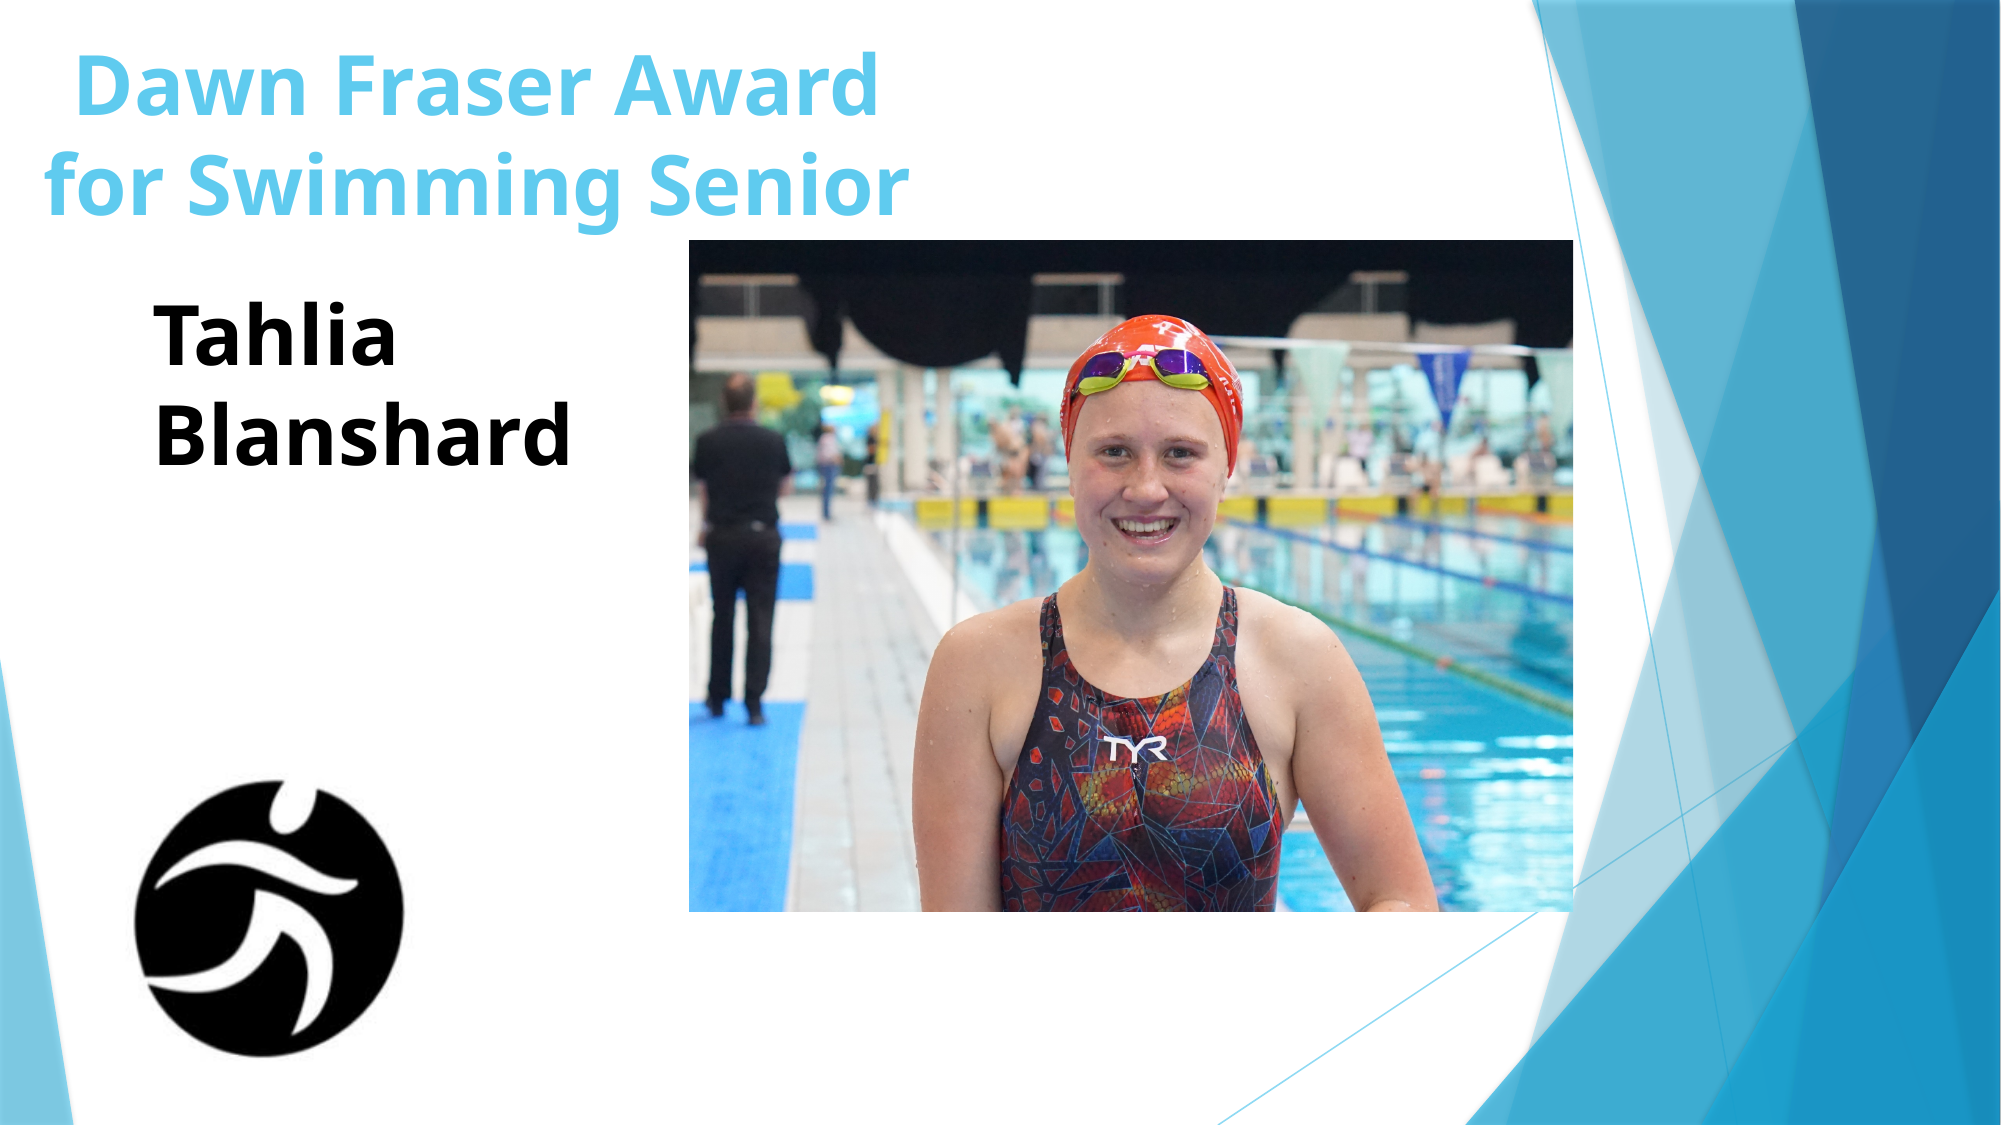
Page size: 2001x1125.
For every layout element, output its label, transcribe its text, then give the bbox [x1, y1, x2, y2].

title Dawn Fraser Award for Swimming Senior [11, 24, 945, 301]
picture [688, 239, 1574, 913]
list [101, 735, 509, 1081]
text_box Tahlia Blanshard [137, 275, 683, 490]
